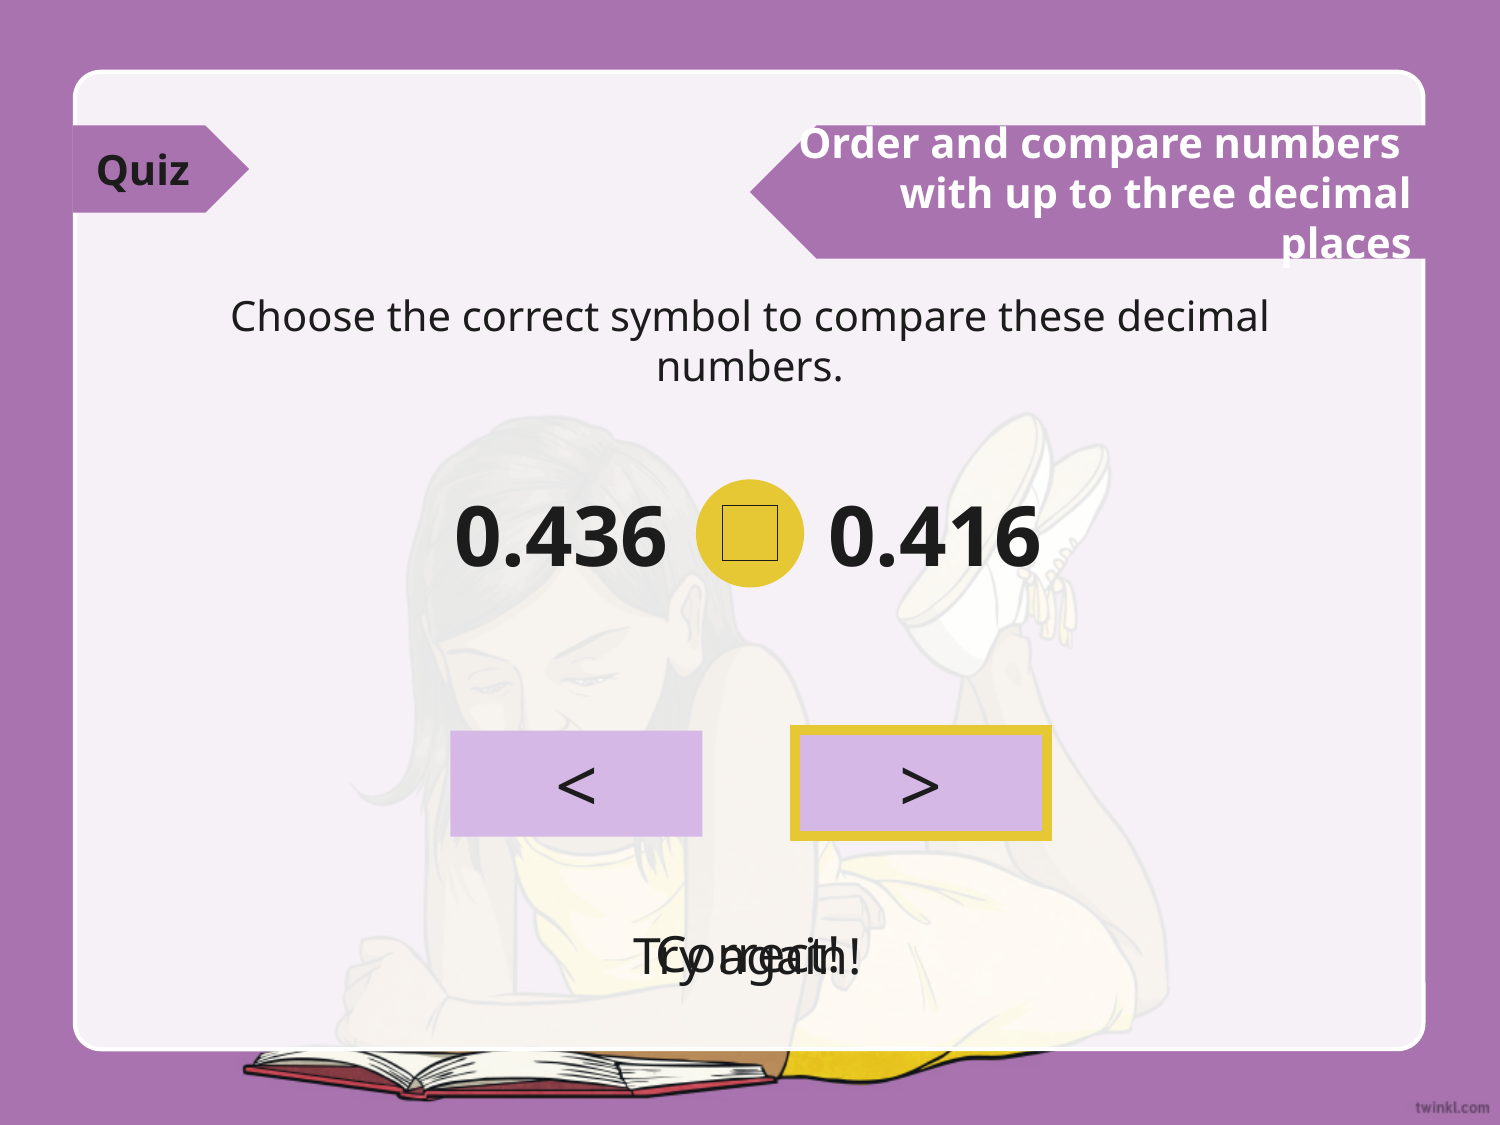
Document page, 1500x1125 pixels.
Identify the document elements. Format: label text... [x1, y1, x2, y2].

text_box Quiz [71, 124, 251, 214]
text_box Correct! [141, 915, 1355, 991]
text_box 0.436 [320, 475, 683, 591]
text_box 0.416 [813, 475, 1176, 591]
text_box [721, 505, 778, 562]
text_box [794, 729, 1048, 837]
text_box [694, 478, 806, 589]
picture [0, 0, 1500, 1125]
text_box < [449, 729, 703, 838]
text_box Choose the correct symbol to compare these decimal numbers. [123, 282, 1376, 398]
text_box Order and compare numbers with up to three decimal places [748, 124, 1428, 260]
